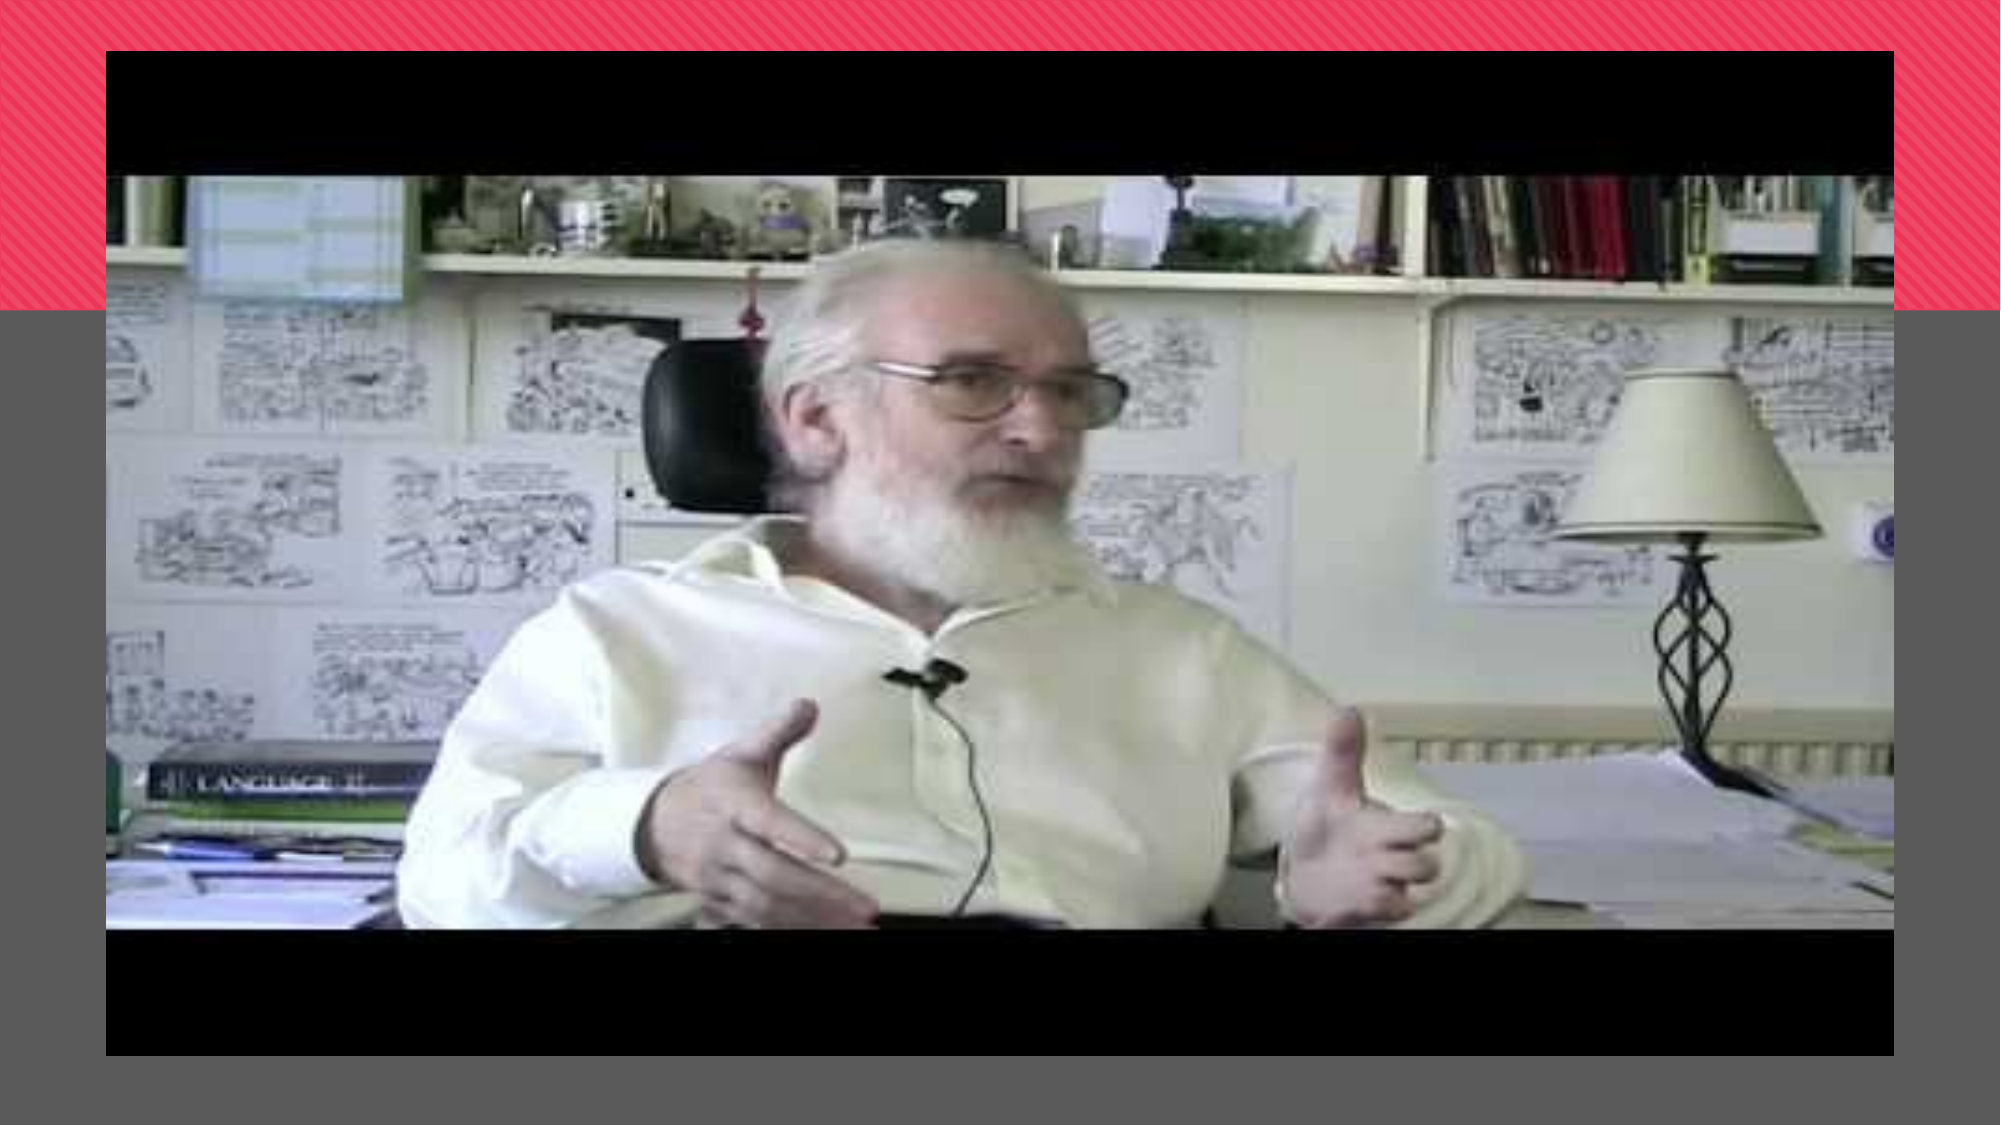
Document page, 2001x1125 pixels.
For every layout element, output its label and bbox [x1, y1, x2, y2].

list [105, 50, 1895, 1058]
